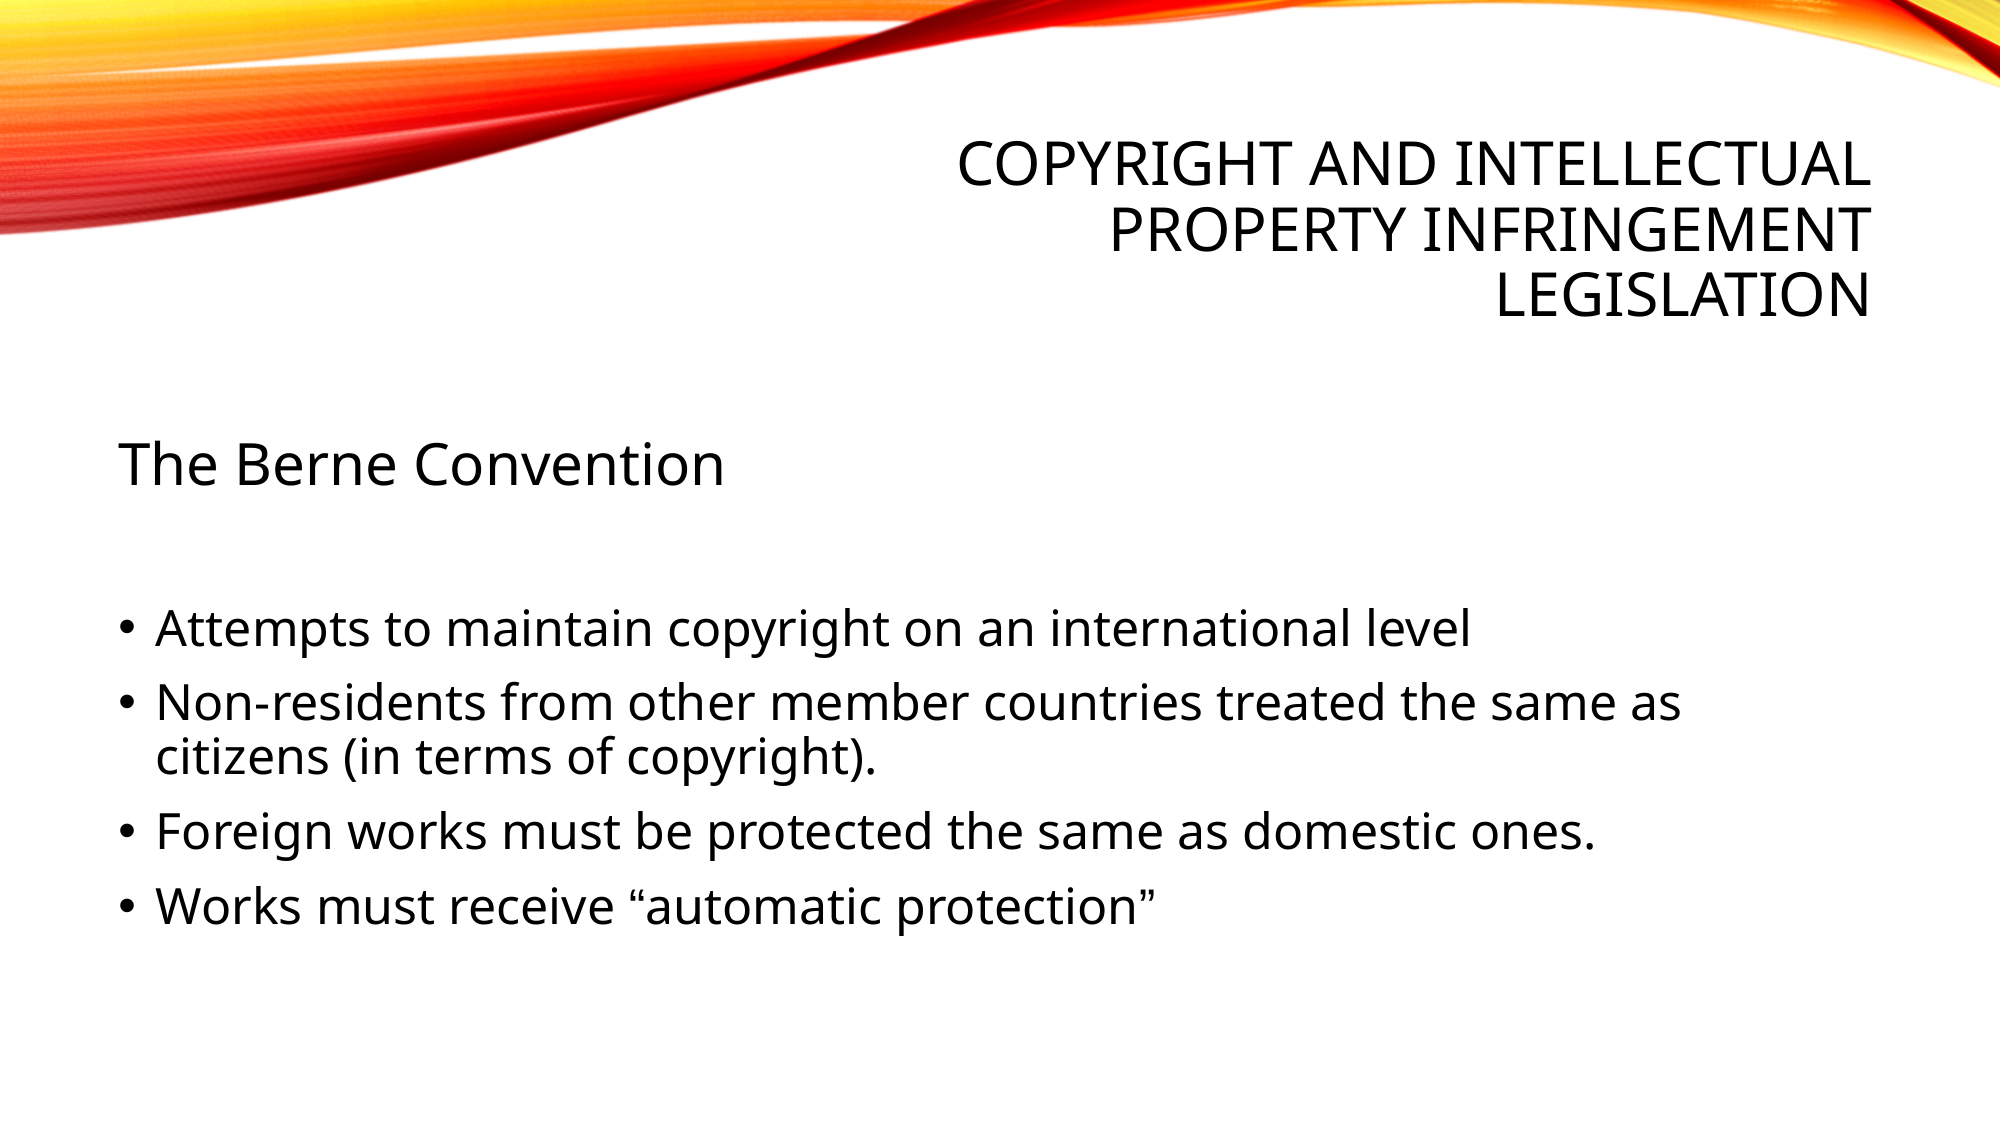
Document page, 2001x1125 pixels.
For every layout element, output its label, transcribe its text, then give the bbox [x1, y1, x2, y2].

picture [0, 0, 2000, 237]
title Copyright and Intellectual Property Infringement Legislation [830, 125, 1888, 338]
list The Berne Convention Attempts to maintain copyright on an international level Non-residents from other member countries treated the same as citizens (in terms of copyright). Foreign works must be protected the same as domestic ones. Works must receive “automatic protection” [103, 427, 1879, 1088]
